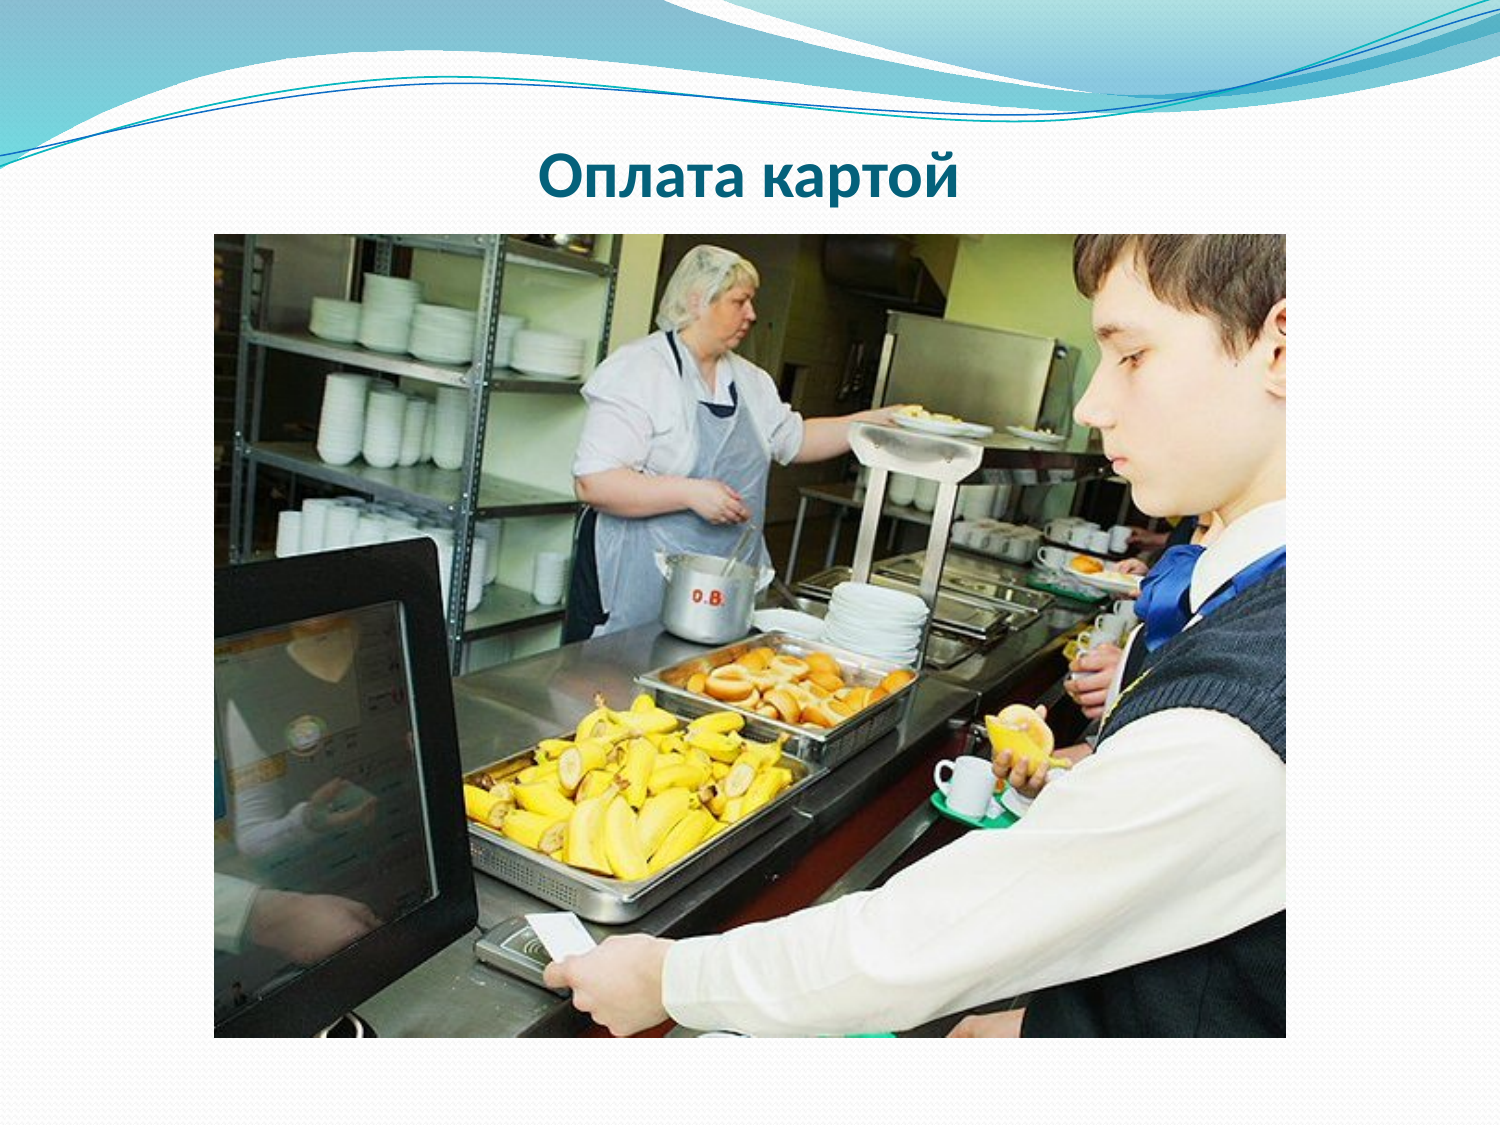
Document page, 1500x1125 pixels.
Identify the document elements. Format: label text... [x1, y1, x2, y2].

title Оплата картой [75, 115, 1425, 211]
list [213, 234, 1286, 1038]
